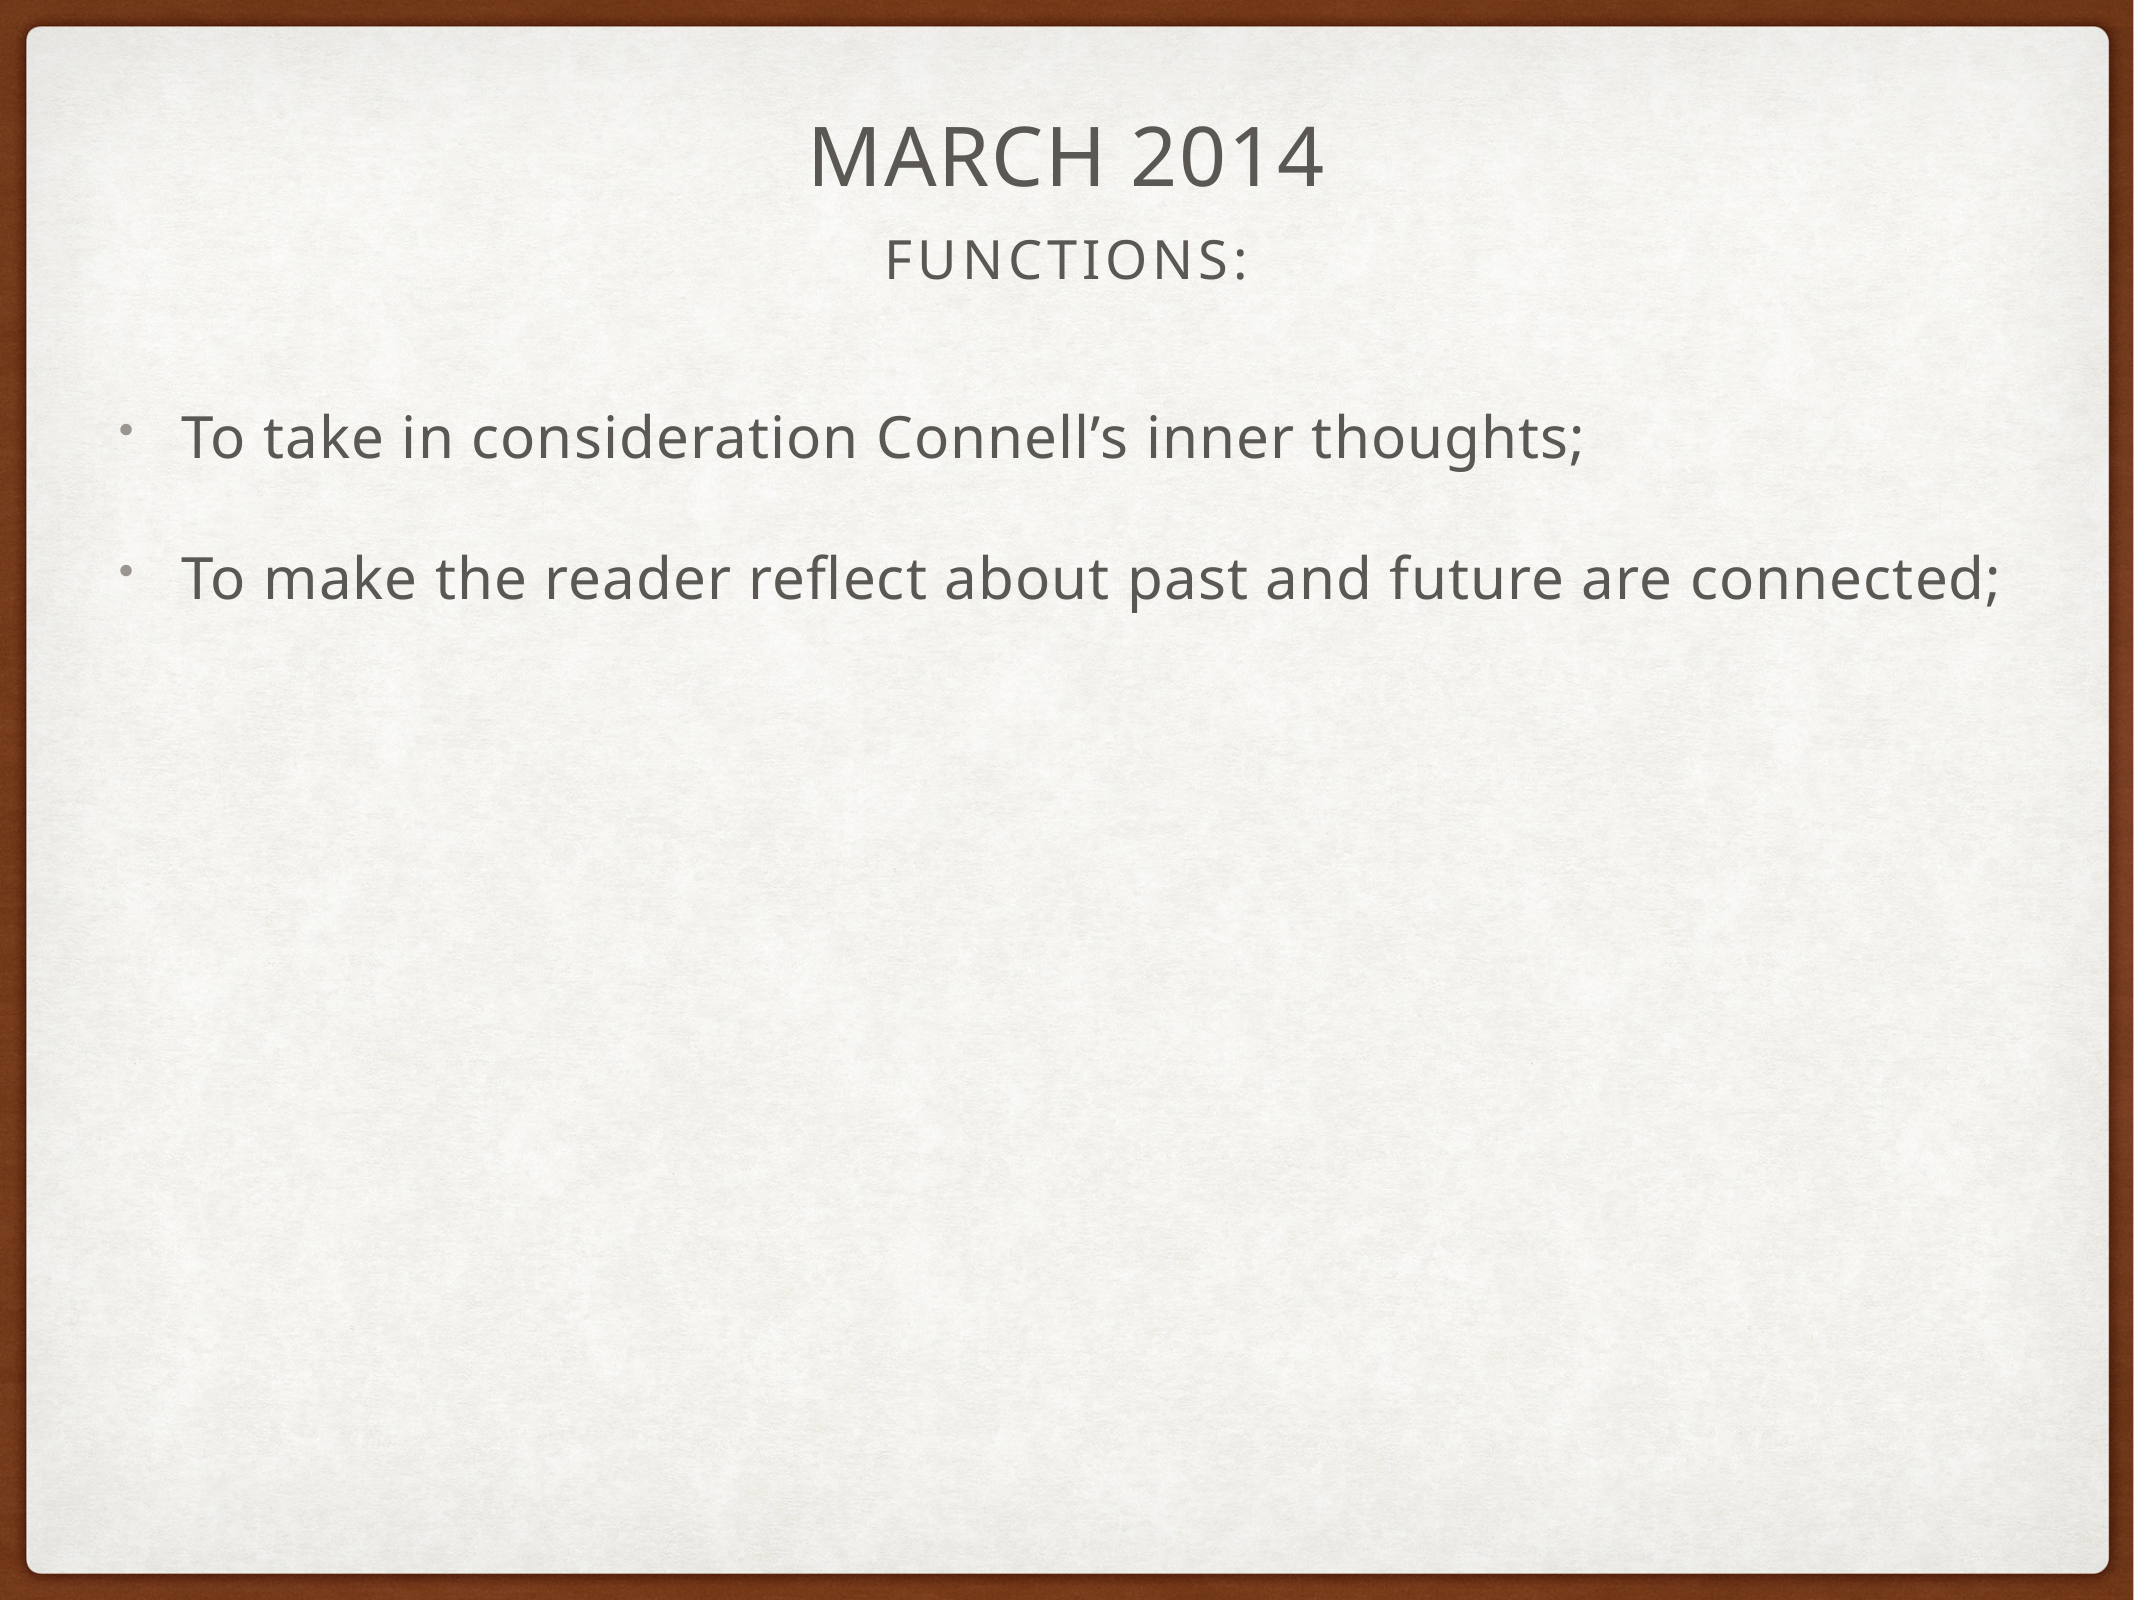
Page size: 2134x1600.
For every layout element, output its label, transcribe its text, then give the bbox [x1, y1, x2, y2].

list Functions: [109, 220, 2024, 306]
picture [0, 0, 2134, 1600]
title March 2014 [109, 95, 2024, 220]
list To take in consideration Connell’s inner thoughts; To make the reader reflect about past and future are connected; [109, 391, 2024, 1451]
